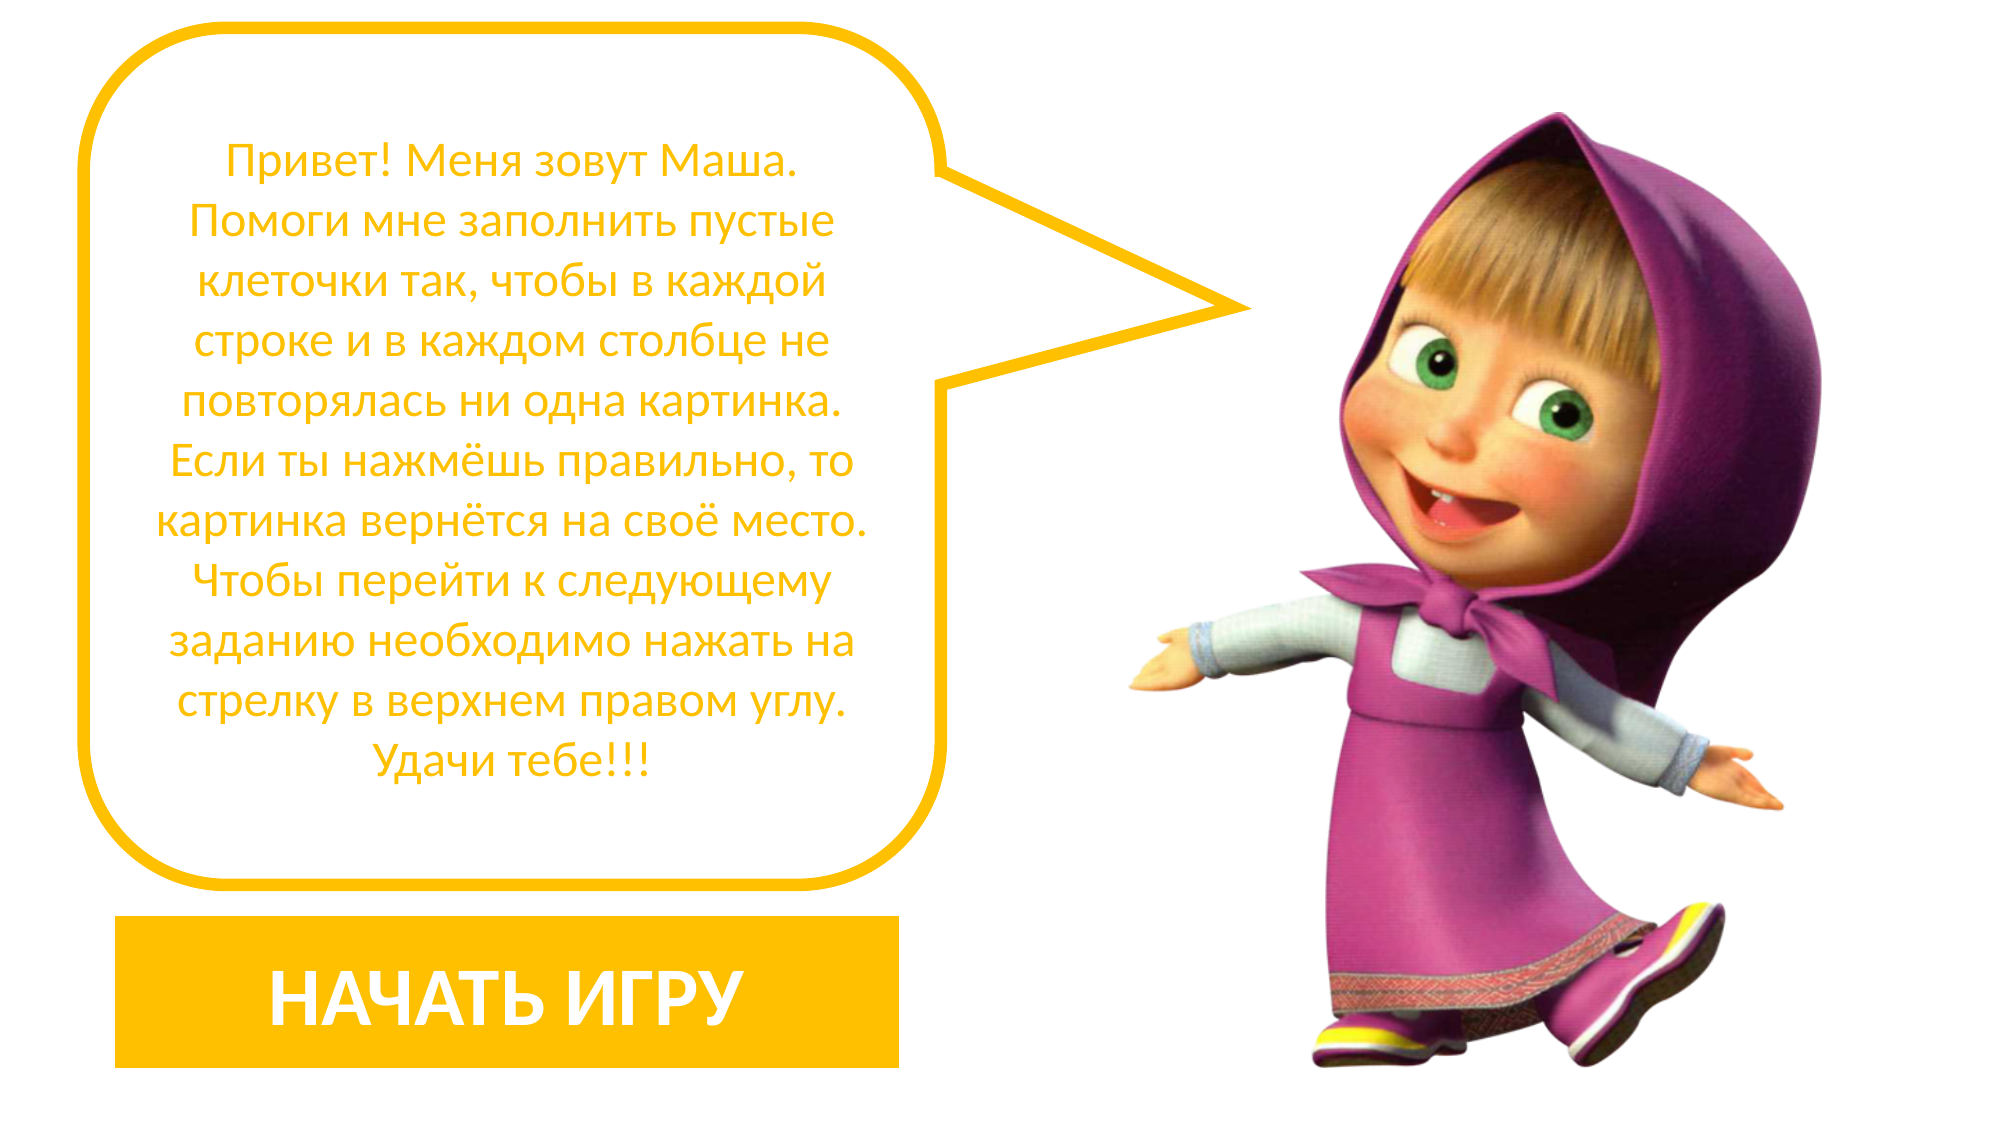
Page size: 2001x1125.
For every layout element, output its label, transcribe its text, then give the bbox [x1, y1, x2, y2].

text_box Привет! Меня зовут Маша. Помоги мне заполнить пустые клеточки так, чтобы в каждой строке и в каждом столбце не повторялась ни одна картинка. Если ты нажмёшь правильно, то картинка вернётся на своё место. Чтобы перейти к следующему заданию необходимо нажать на стрелку в верхнем правом углу. Удачи тебе!!! [82, 26, 1128, 886]
picture [1128, 112, 1822, 1068]
text_box НАЧАТЬ ИГРУ [115, 916, 899, 1068]
